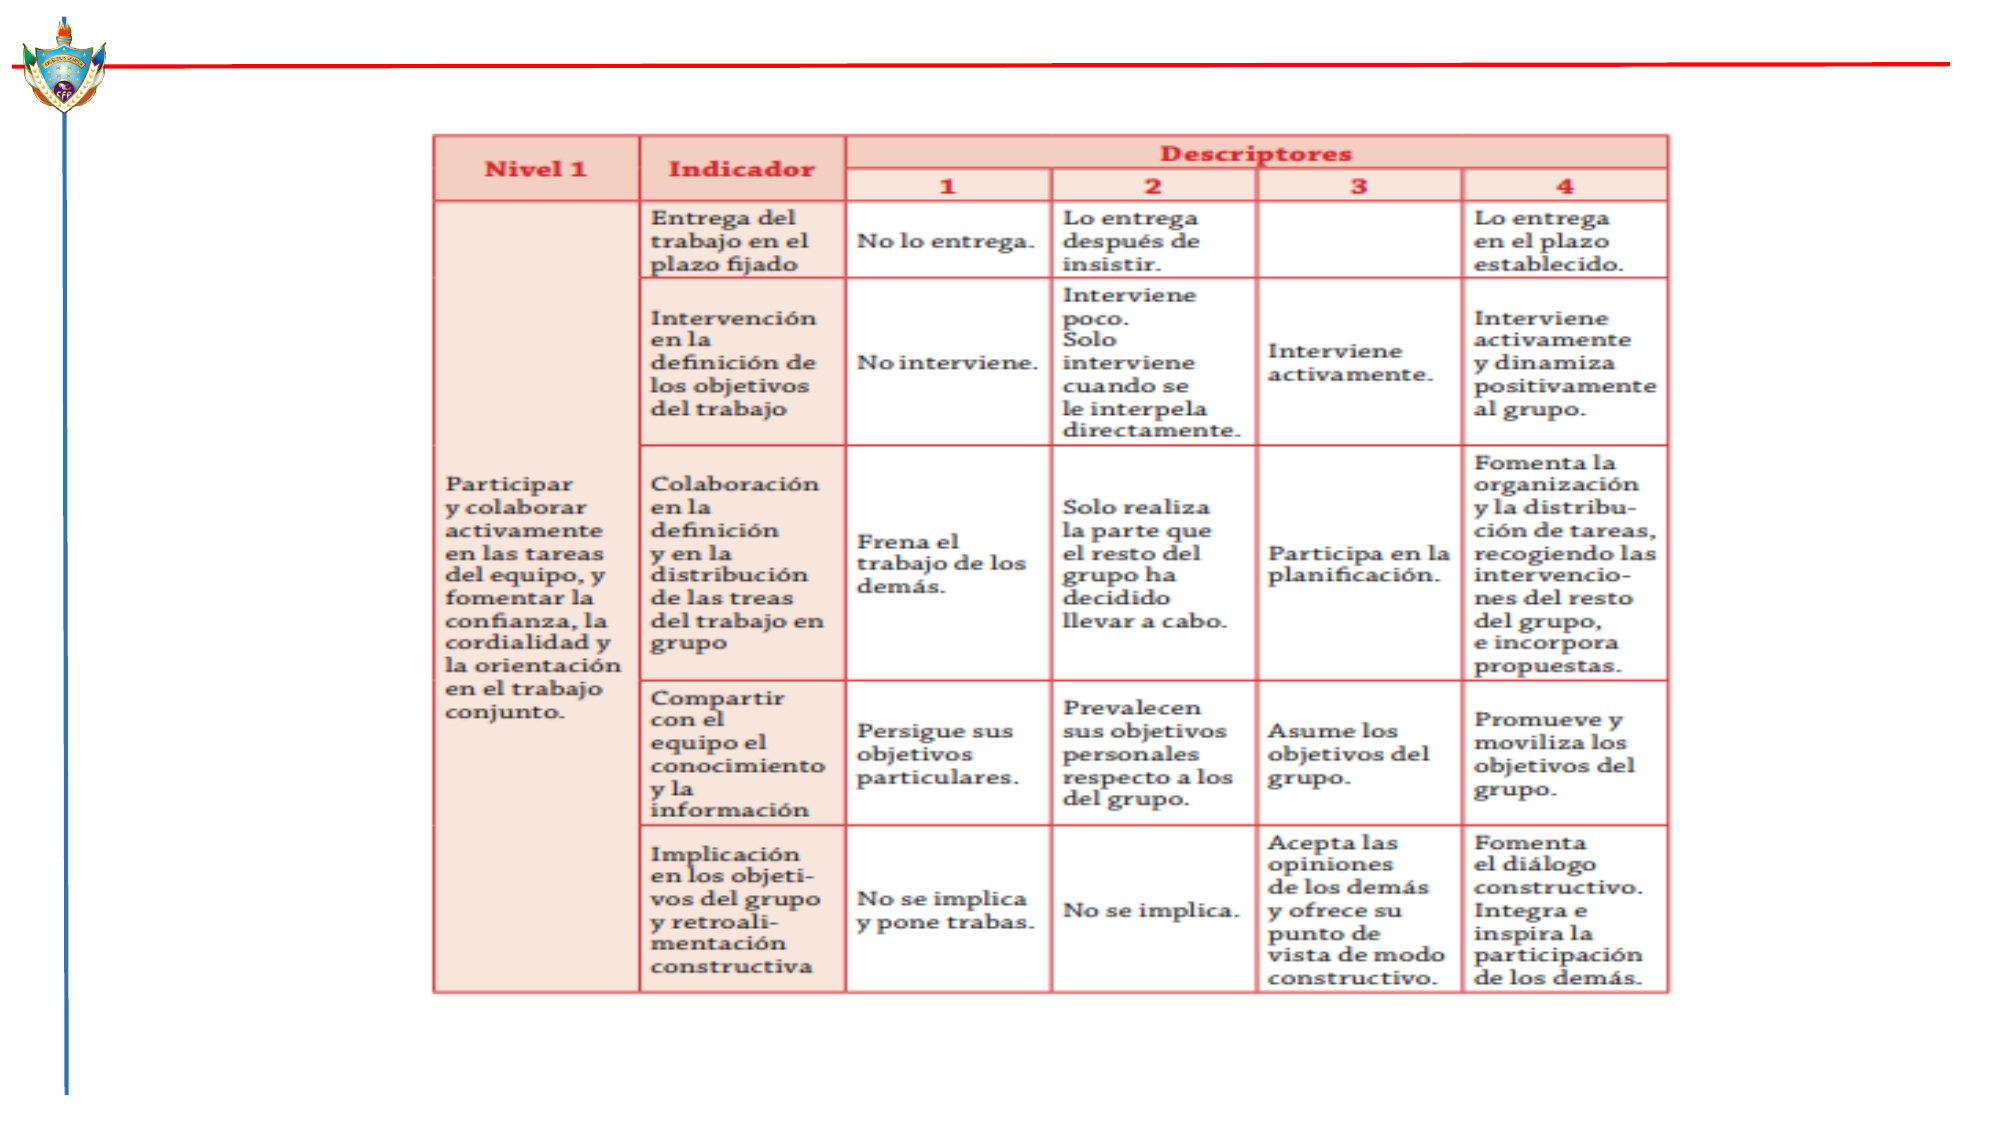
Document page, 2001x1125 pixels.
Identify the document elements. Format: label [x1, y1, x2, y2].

picture [413, 116, 1692, 1008]
text_box [138, 63, 1951, 67]
picture [0, 14, 134, 119]
text_box [63, 127, 67, 1096]
